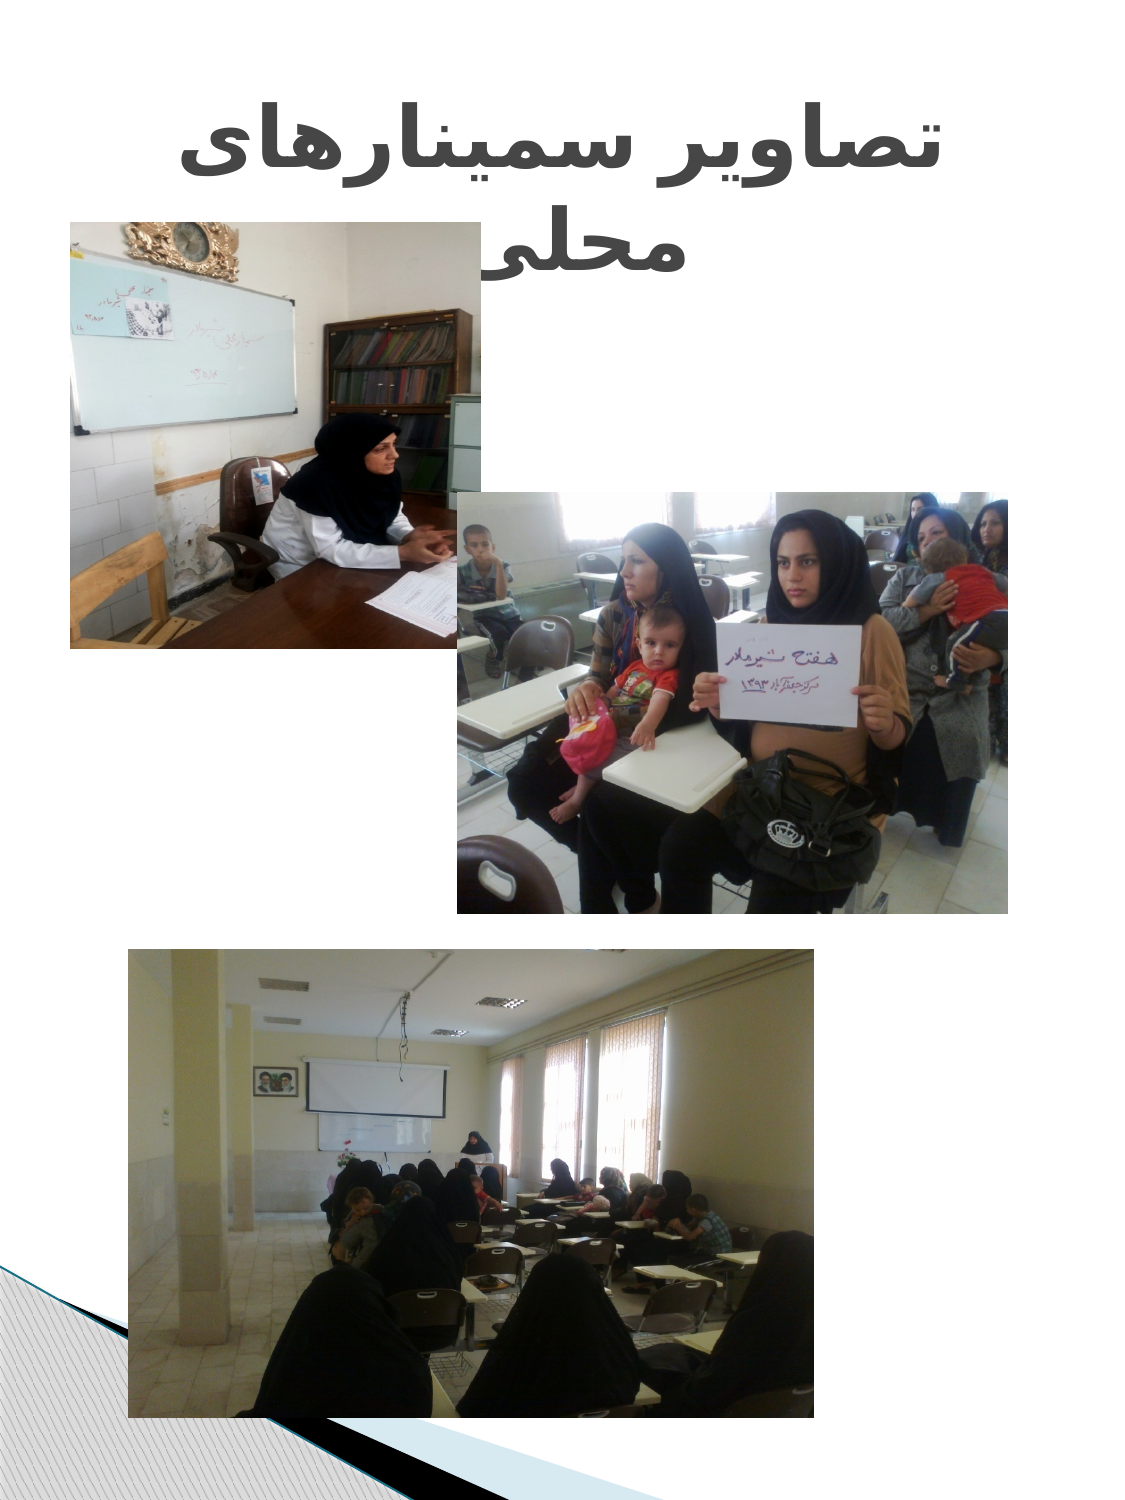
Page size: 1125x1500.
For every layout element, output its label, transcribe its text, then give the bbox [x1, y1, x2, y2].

picture [456, 491, 1009, 915]
title تصاویر سمینارهای محلی [56, 60, 1069, 310]
picture [128, 948, 814, 1419]
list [70, 222, 481, 649]
